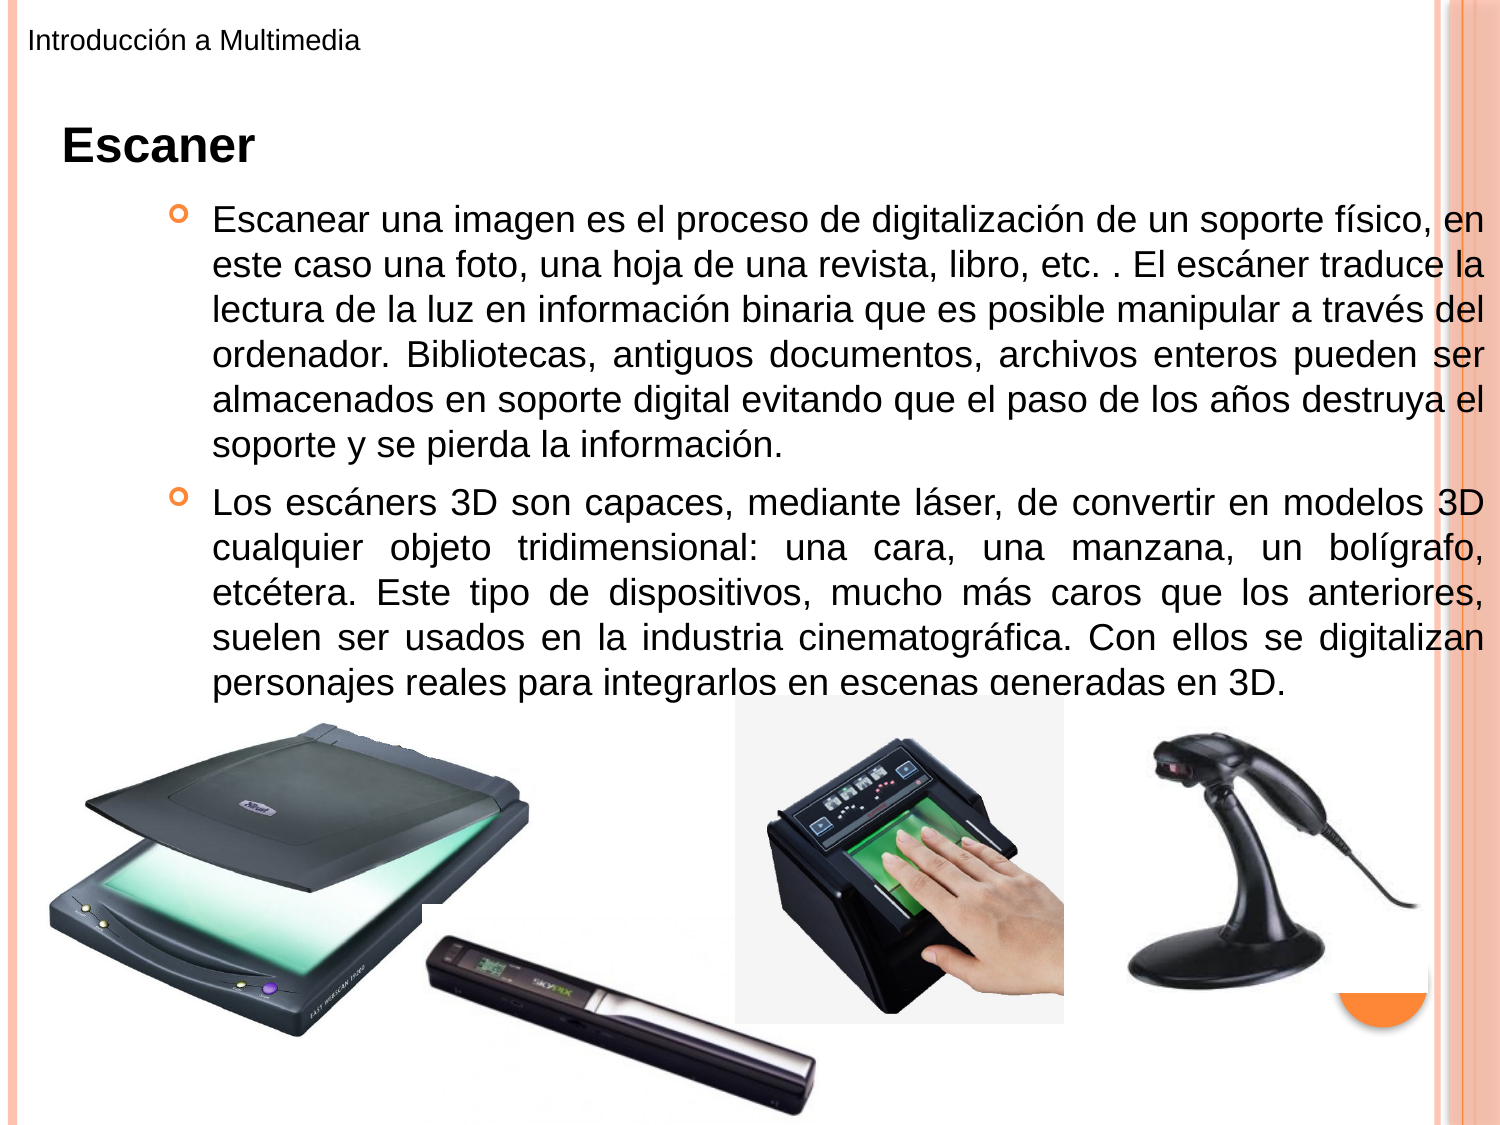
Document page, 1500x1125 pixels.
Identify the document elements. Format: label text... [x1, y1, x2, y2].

picture [1115, 725, 1429, 993]
text_box [0, 0, 1500, 75]
subtitle Escanear una imagen es el proceso de digitalización de un soporte físico, en este caso una foto, una hoja de una revista, libro, etc. . El escáner traduce la lectura de la luz en información binaria que es posible manipular a través del ordenador. Bibliotecas, antiguos documentos, archivos enteros pueden ser almacenados en soporte digital evitando que el paso de los años destruya el soporte y se pierda la información. Los escáners 3D son capaces, mediante láser, de convertir en modelos 3D cualquier objeto tridimensional: una cara, una manzana, un bolígrafo, etcétera. Este tipo de dispositivos, mucho más caros que los anteriores, suelen ser usados en la industria cinematográfica. Con ellos se digitalizan personajes reales para integrarlos en escenas generadas en 3D. [152, 187, 1500, 727]
text_box Escaner [46, 105, 985, 188]
picture [34, 694, 1064, 1125]
text_box [1218, 1065, 1485, 1116]
